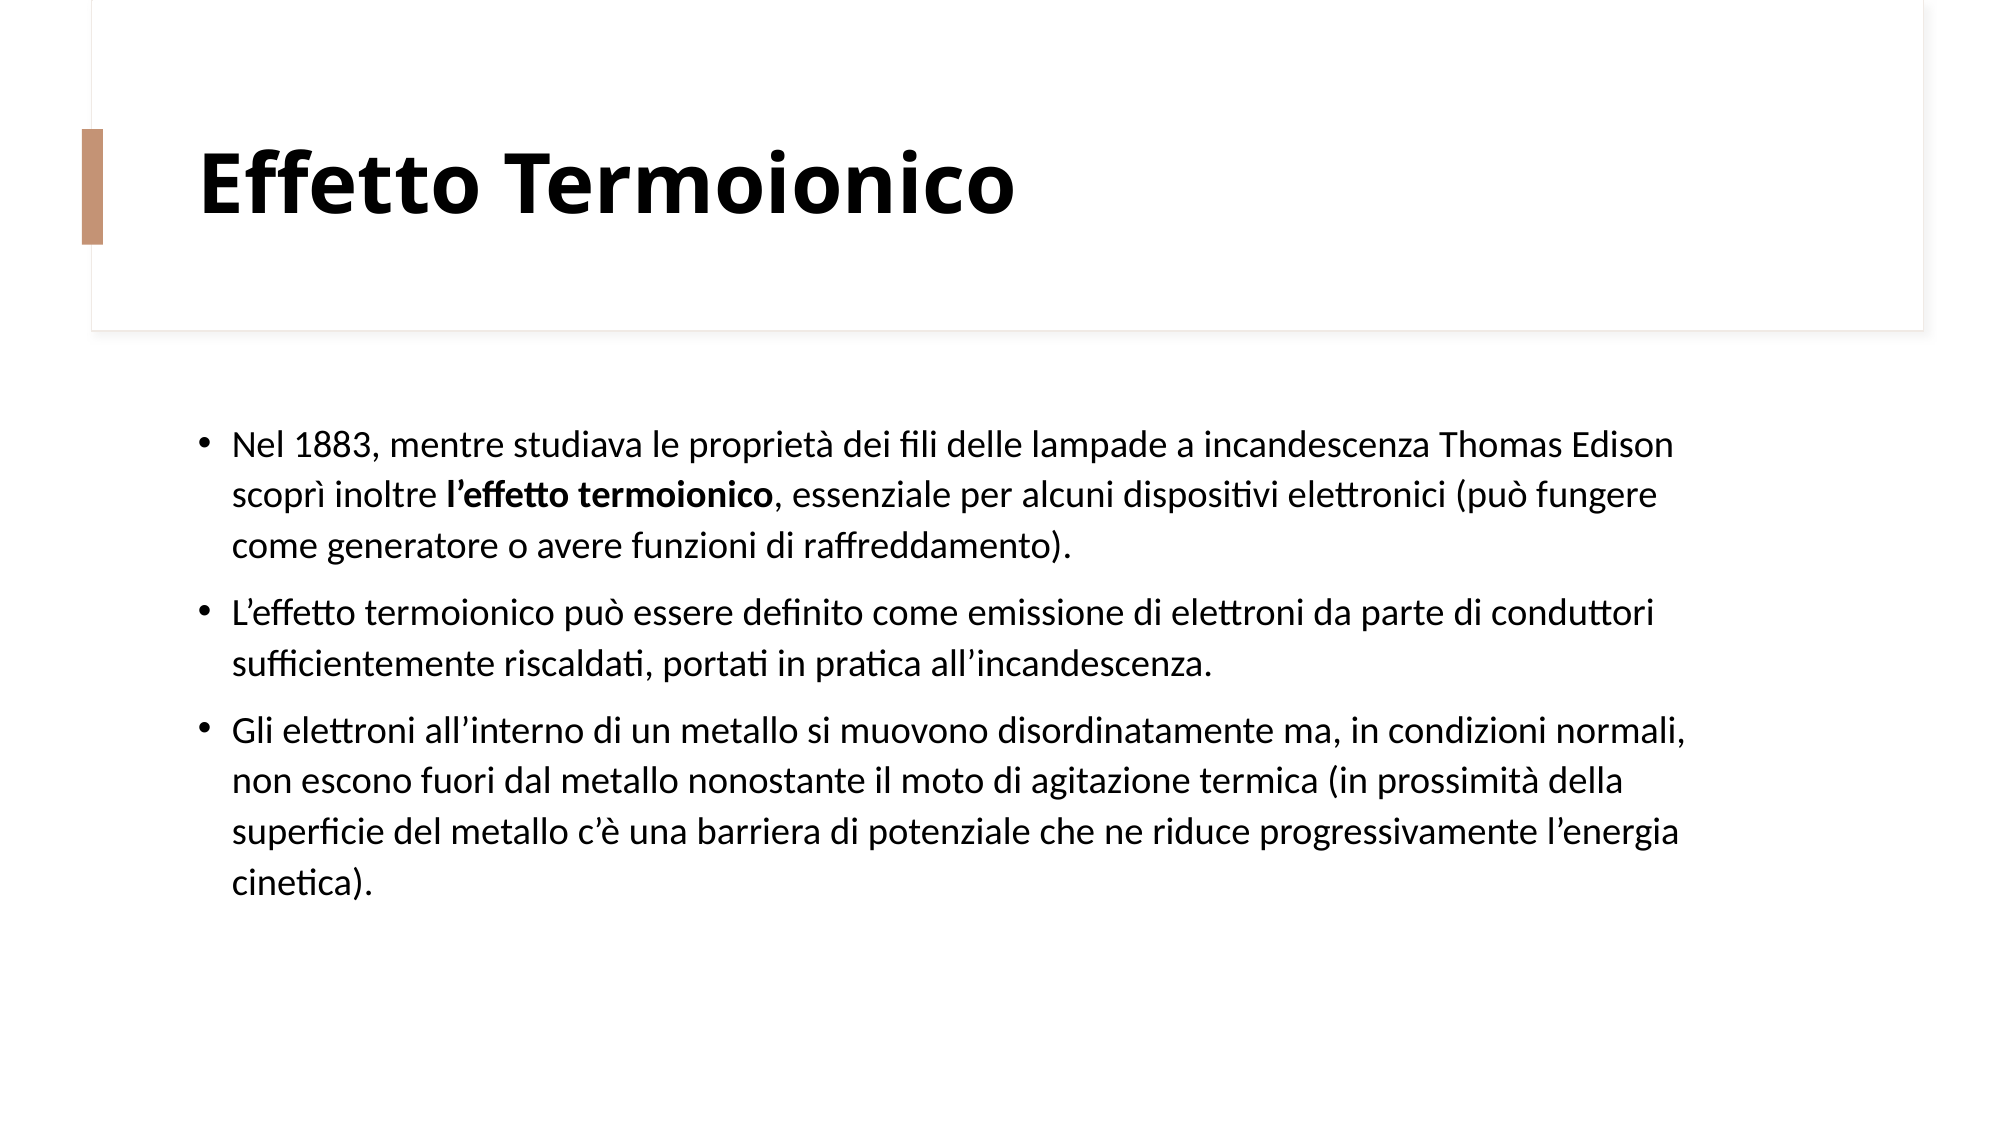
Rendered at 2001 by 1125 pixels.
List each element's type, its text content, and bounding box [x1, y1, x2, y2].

list Nel 1883, mentre studiava le proprietà dei fili delle lampade a incandescenza Thomas Edison scoprì inoltre l’effetto termoionico, essenziale per alcuni dispositivi elettronici (può fungere come generatore o avere funzioni di raffreddamento). L’effetto termoionico può essere definito come emissione di elettroni da parte di conduttori sufficientemente riscaldati, portati in pratica all’incandescenza. Gli elettroni all’interno di un metallo si muovono disordinatamente ma, in condizioni normali, non escono fuori dal metallo nonostante il moto di agitazione termica (in prossimità della superficie del metallo c’è una barriera di potenziale che ne riduce progressivamente l’energia cinetica). [183, 406, 1746, 1013]
title Effetto Termoionico [183, 90, 1851, 284]
